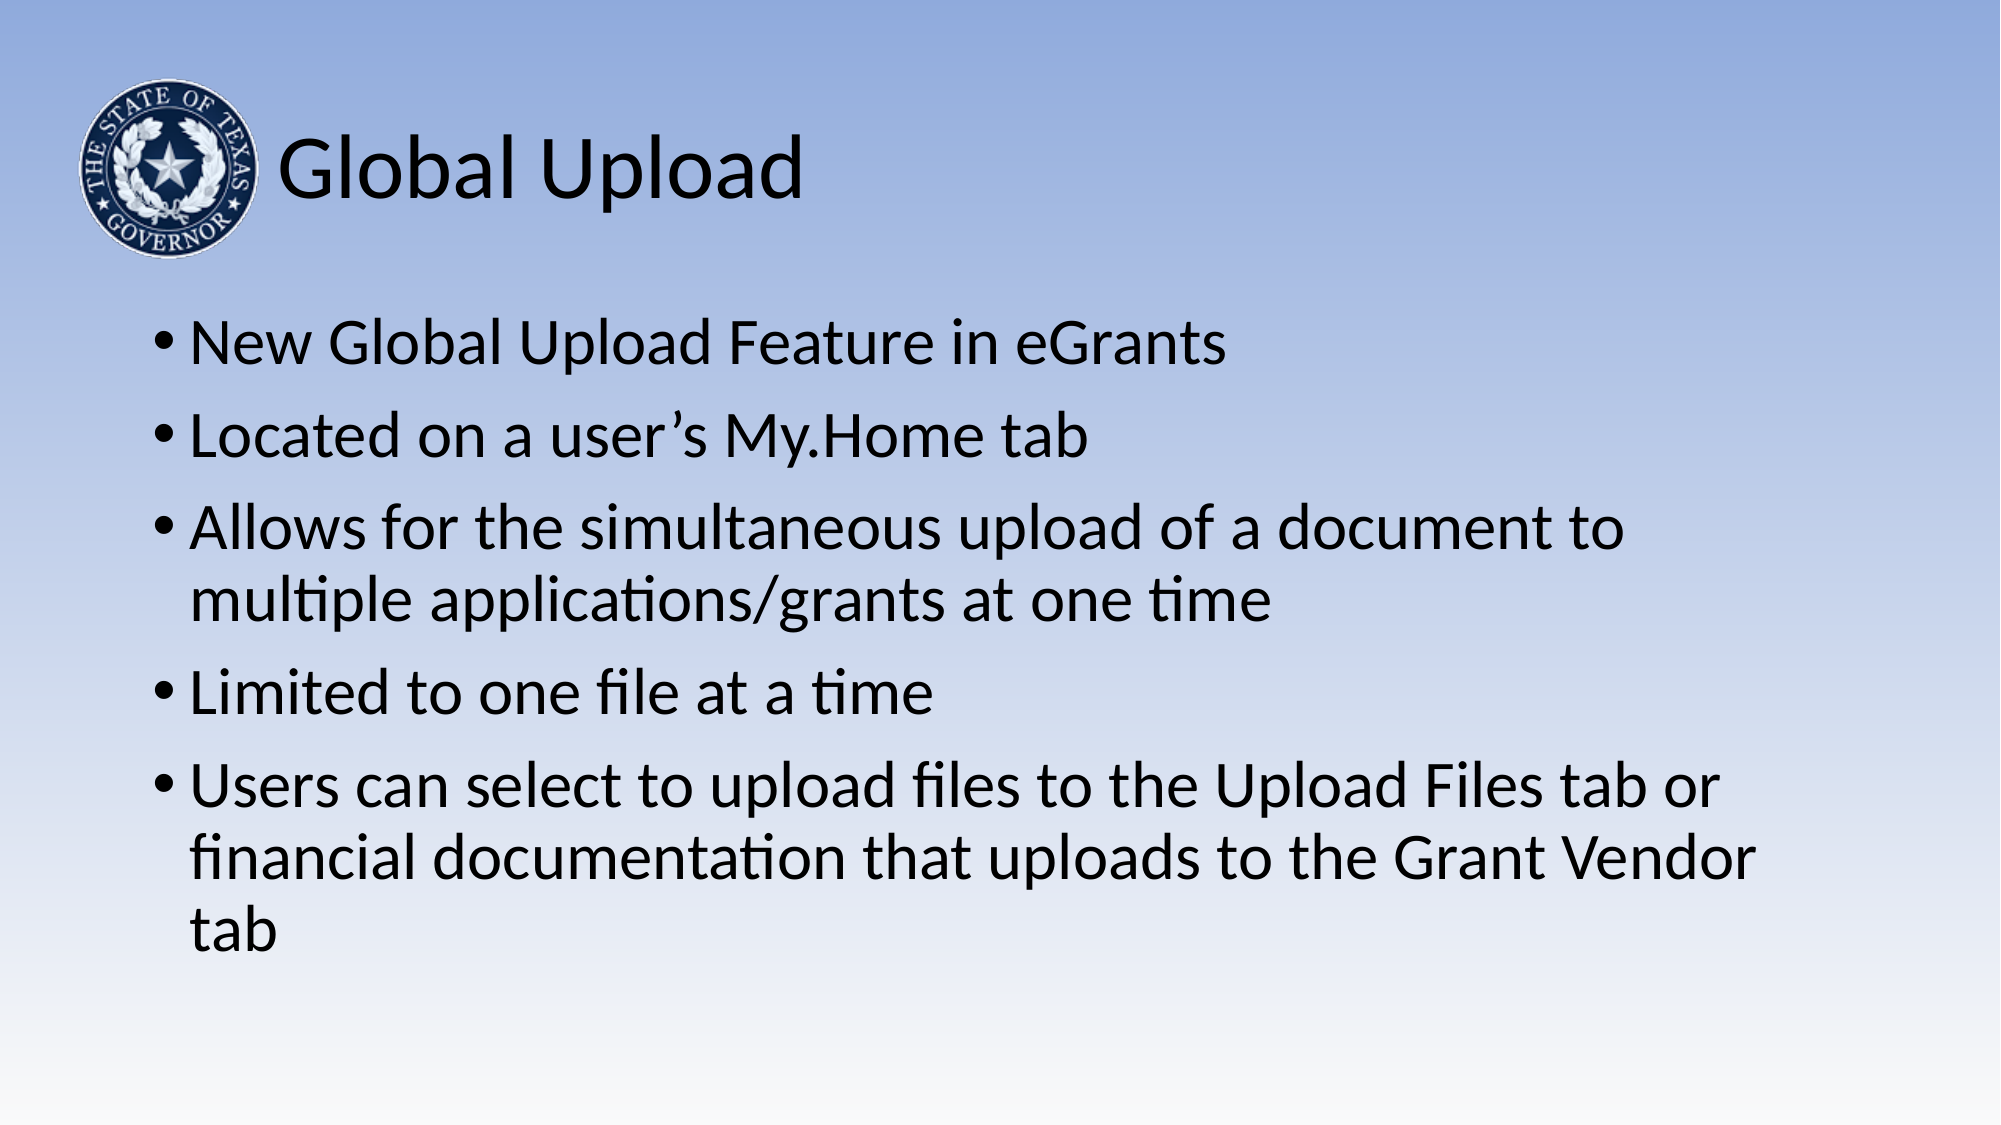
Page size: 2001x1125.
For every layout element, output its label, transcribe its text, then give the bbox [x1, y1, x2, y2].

picture [75, 75, 262, 263]
list New Global Upload Feature in eGrants Located on a user’s My.Home tab Allows for the simultaneous upload of a document to multiple applications/grants at one time Limited to one file at a time Users can select to upload files to the Upload Files tab or financial documentation that uploads to the Grant Vendor tab [137, 299, 1863, 1014]
title Global Upload [262, 59, 1693, 278]
